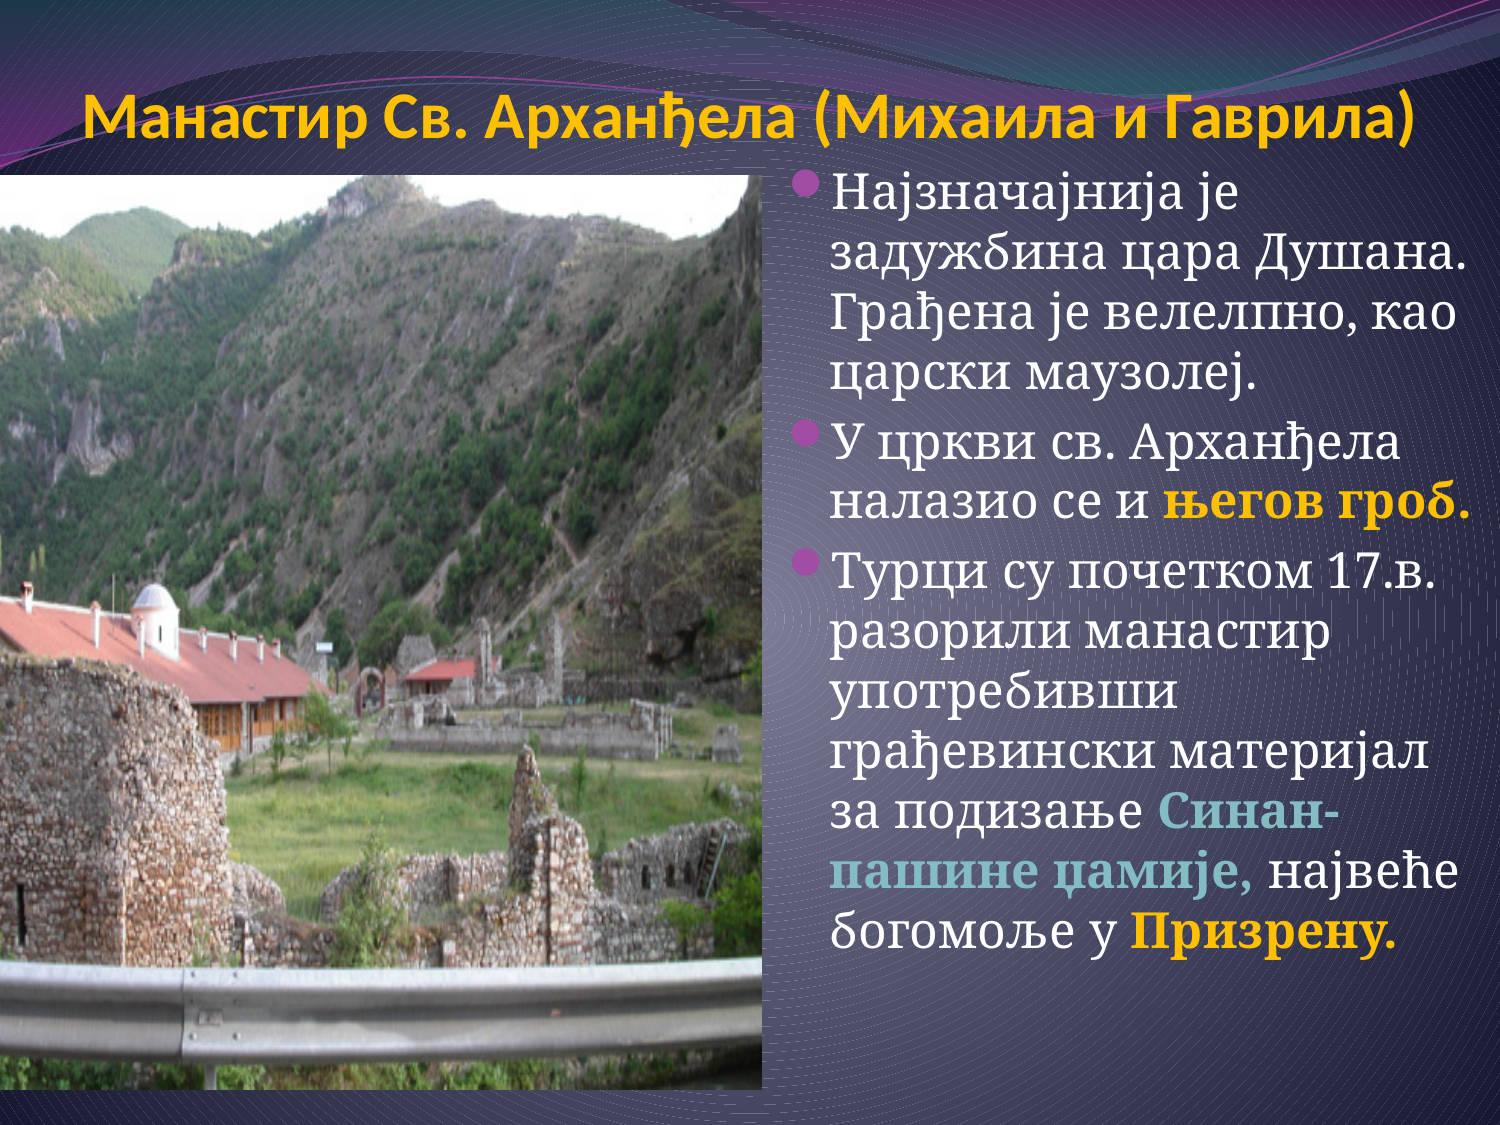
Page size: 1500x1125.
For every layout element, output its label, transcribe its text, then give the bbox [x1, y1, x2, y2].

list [0, 175, 762, 1091]
title Манастир Св. Арханђела (Михаила и Гаврила) [0, 0, 1500, 153]
list Најзначајнија је задужбина цара Душана. Грађена је велелпно, као царски маузолеј. У цркви св. Арханђела налазио се и његов гроб. Турци су почетком 17.в. разорили манастир употребивши грађевински материјал за подизање Синан-пашине џамије, највеће богомоље у Призрену. [773, 152, 1500, 1125]
